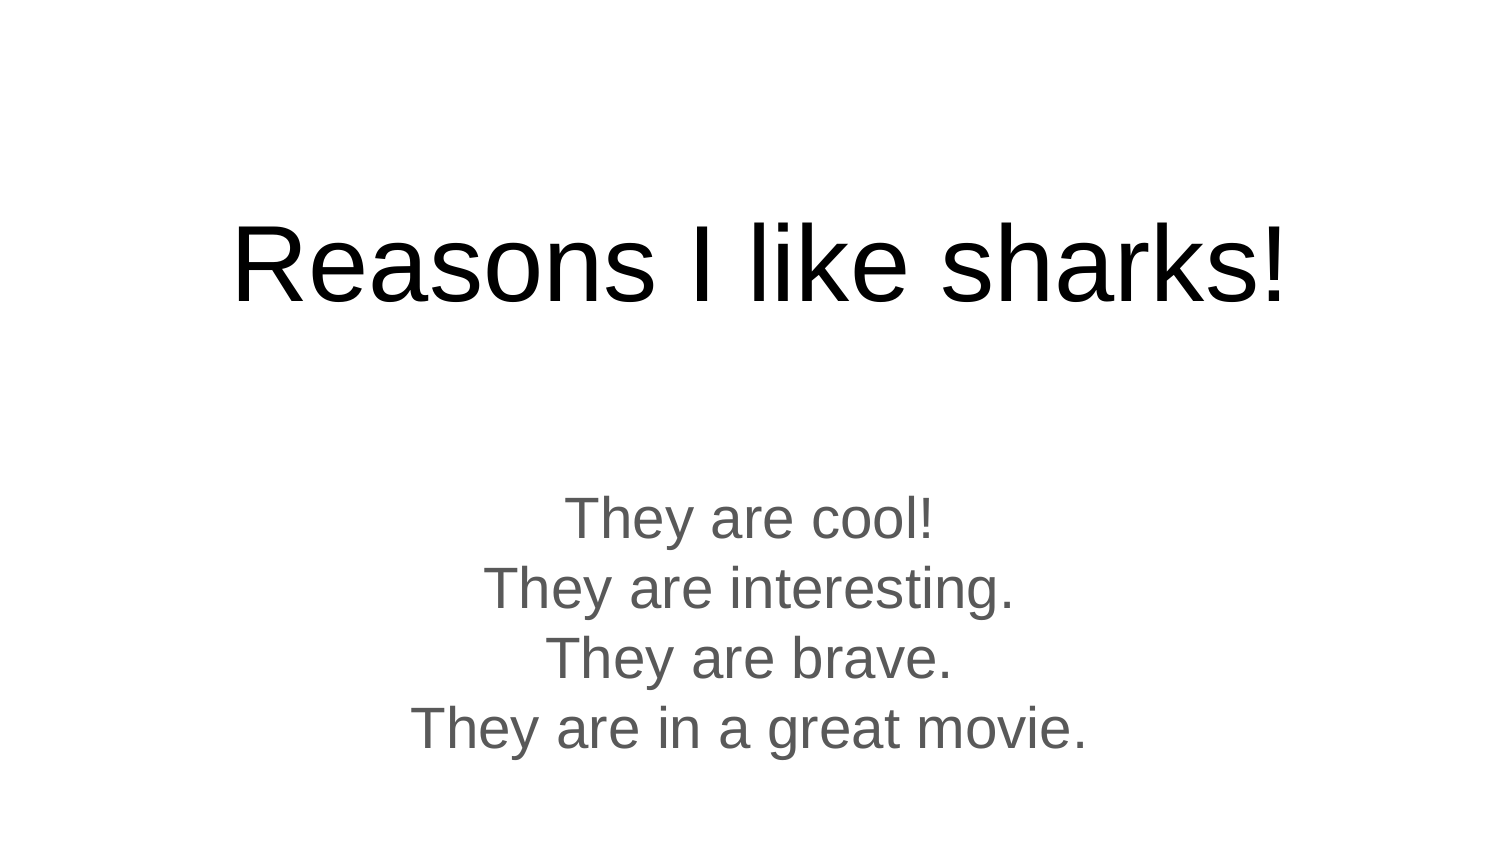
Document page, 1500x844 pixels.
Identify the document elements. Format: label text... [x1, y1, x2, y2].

subtitle They are cool! They are interesting. They are brave. They are in a great movie. [51, 464, 1449, 807]
title Reasons I like sharks! [61, 0, 1459, 339]
